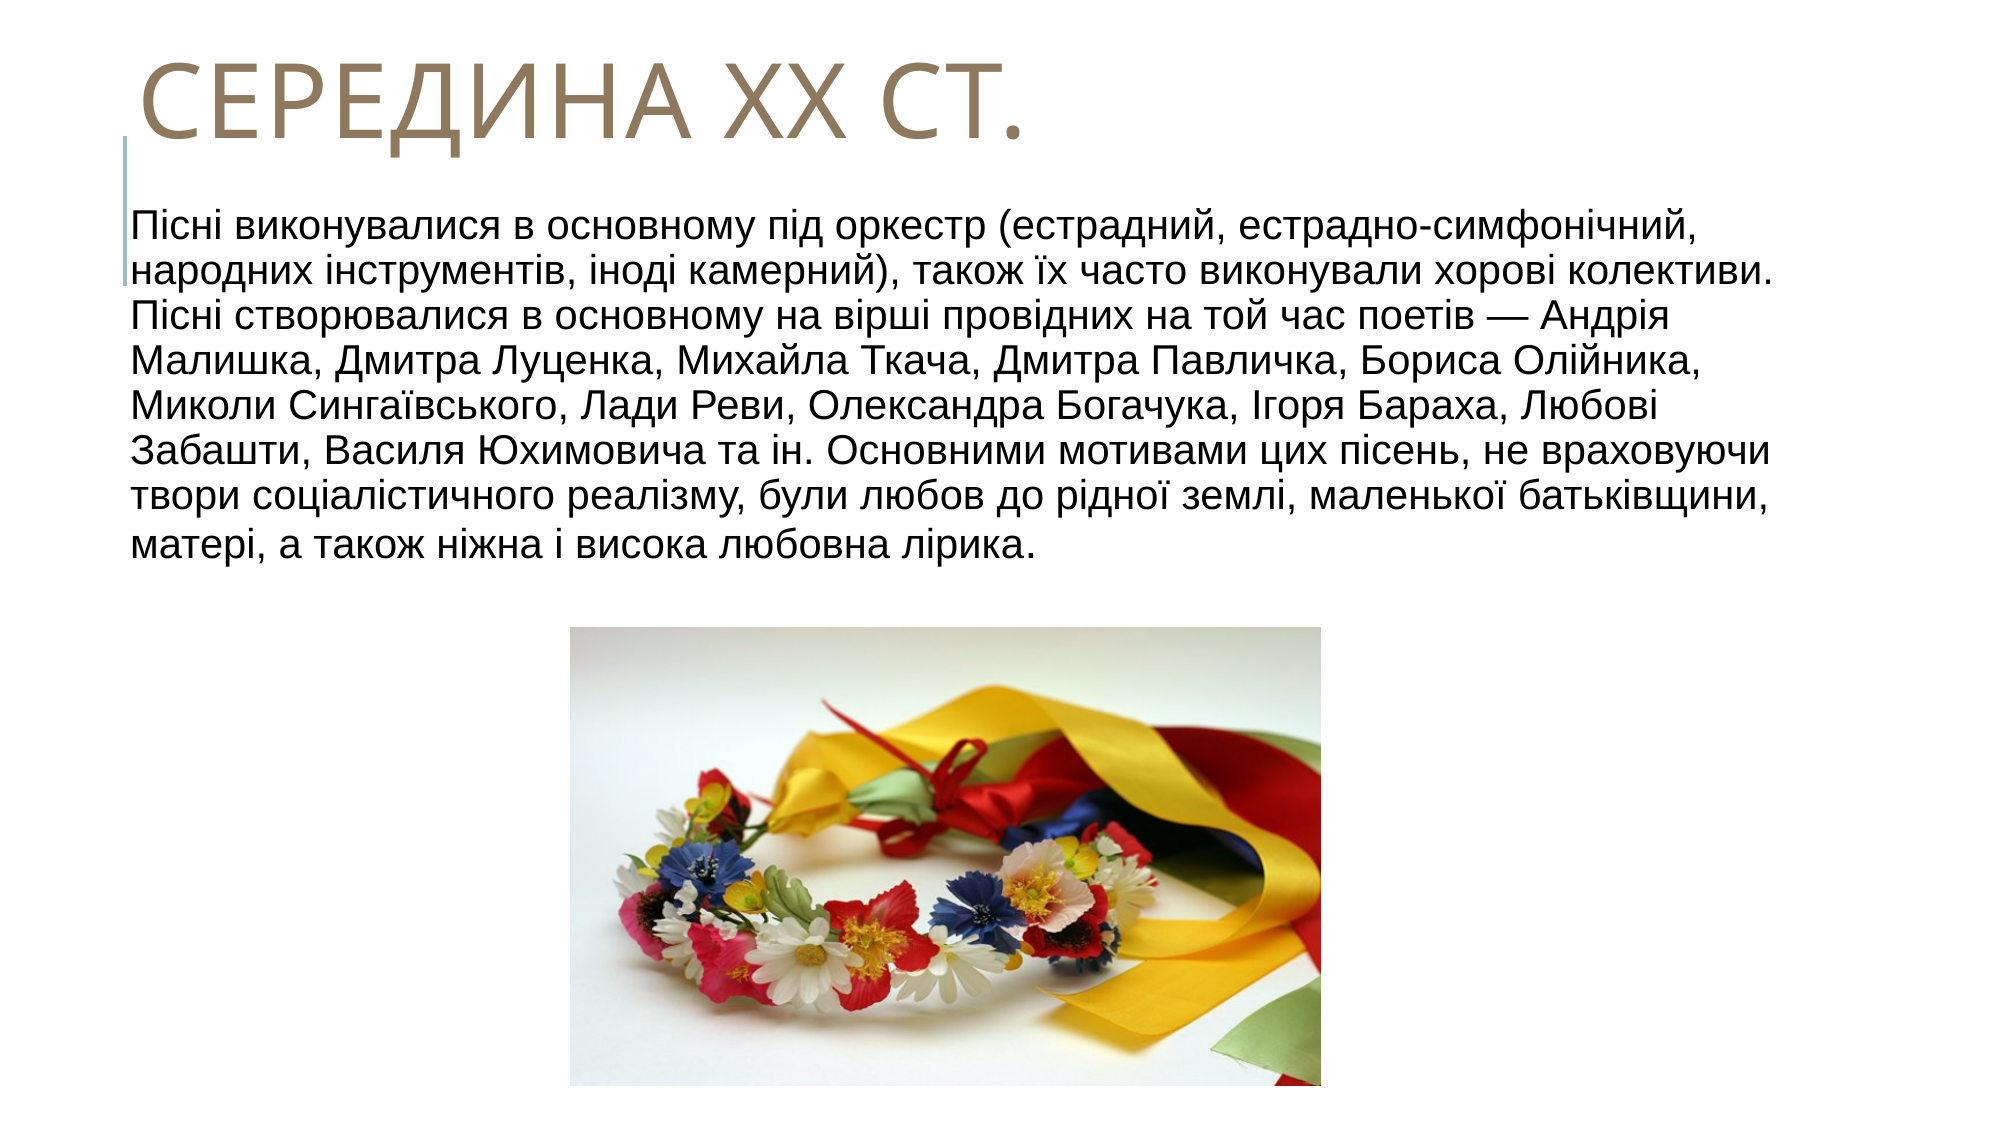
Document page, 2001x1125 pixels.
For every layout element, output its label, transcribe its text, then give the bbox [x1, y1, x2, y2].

title Середина ХХ ст. [122, 0, 1848, 196]
picture [570, 627, 1321, 1087]
list Пісні виконувалися в основному під оркестр (естрадний, естрадно-симфонічний, народних інструментів, іноді камерний), також їх часто виконували хорові колективи. Пісні створювалися в основному на вірші провідних на той час поетів — Андрія Малишка, Дмитра Луценка, Михайла Ткача, Дмитра Павличка, Бориса Олійника, Миколи Сингаївського, Лади Реви, Олександра Богачука, Ігоря Бараха, Любові Забашти, Василя Юхимовича та ін. Основними мотивами цих пісень, не враховуючи твори соціалістичного реалізму, були любов до рідної землі, маленької батьківщини, матері, а також ніжна і висока любовна лірика. [122, 196, 1848, 911]
